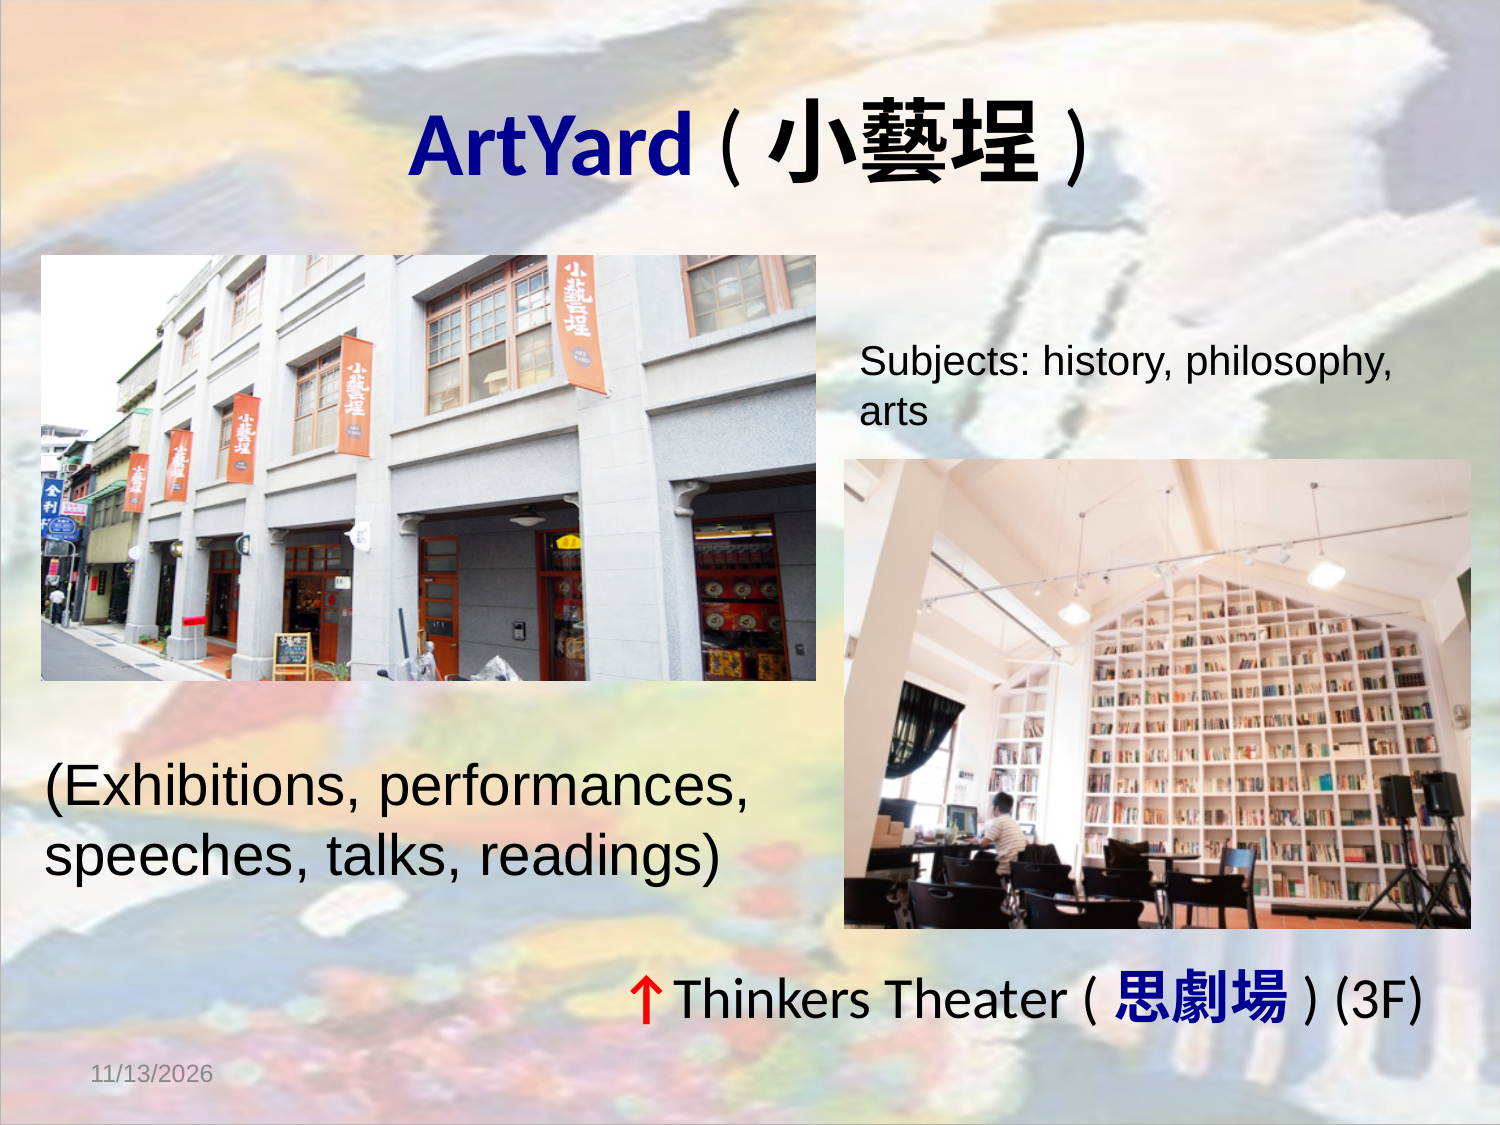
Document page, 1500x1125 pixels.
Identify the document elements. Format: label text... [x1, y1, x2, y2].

title ArtYard (小藝埕) [74, 44, 1426, 233]
text_box Subjects: history, philosophy, arts [844, 326, 1447, 441]
text_box (Exhibitions, performances, speeches, talks, readings) [29, 739, 798, 895]
text_box ↑Thinkers Theater (思劇場) (3F) [606, 952, 1454, 1038]
picture [0, 0, 1500, 1125]
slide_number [74, 1042, 426, 1103]
